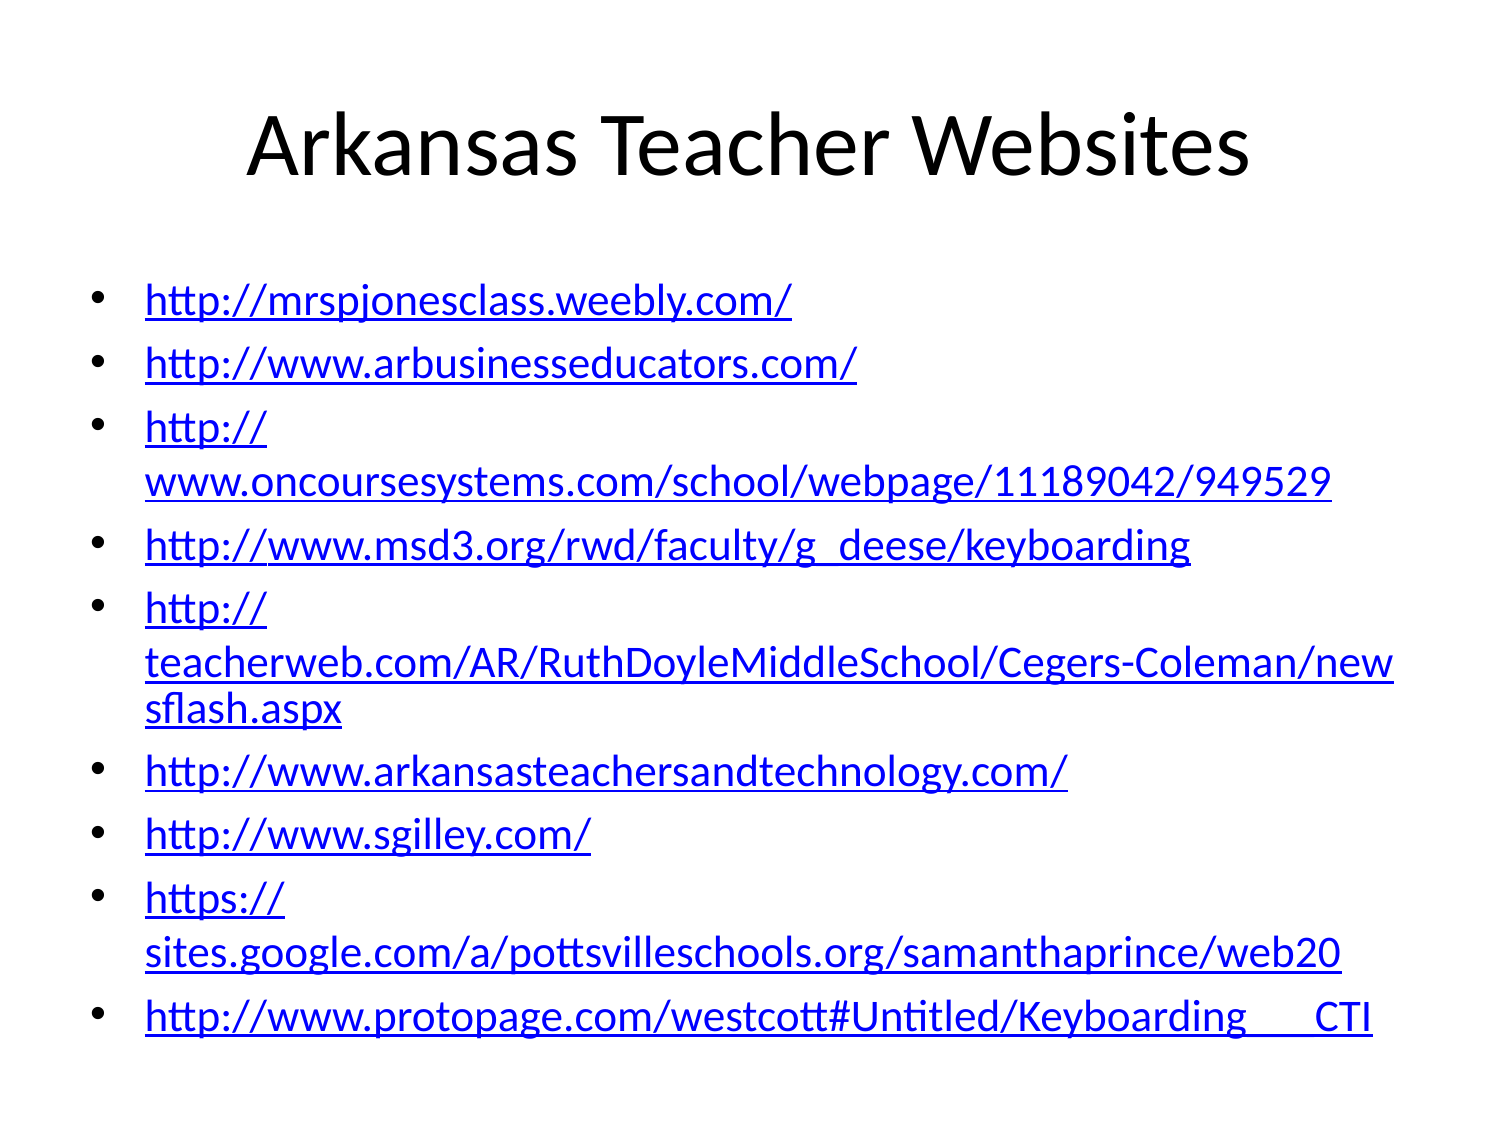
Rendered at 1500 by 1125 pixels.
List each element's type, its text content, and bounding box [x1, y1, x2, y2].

list http://mrspjonesclass.weebly.com/ http://www.arbusinesseducators.com/ http://www.oncoursesystems.com/school/webpage/11189042/949529 http://www.msd3.org/rwd/faculty/g_deese/keyboarding http://teacherweb.com/AR/RuthDoyleMiddleSchool/Cegers-Coleman/newsflash.aspx http://www.arkansasteachersandtechnology.com/ http://www.sgilley.com/ https://sites.google.com/a/pottsvilleschools.org/samanthaprince/web20 http://www.protopage.com/westcott#Untitled/Keyboarding___CTI [75, 262, 1425, 1005]
title Arkansas Teacher Websites [75, 45, 1425, 233]
